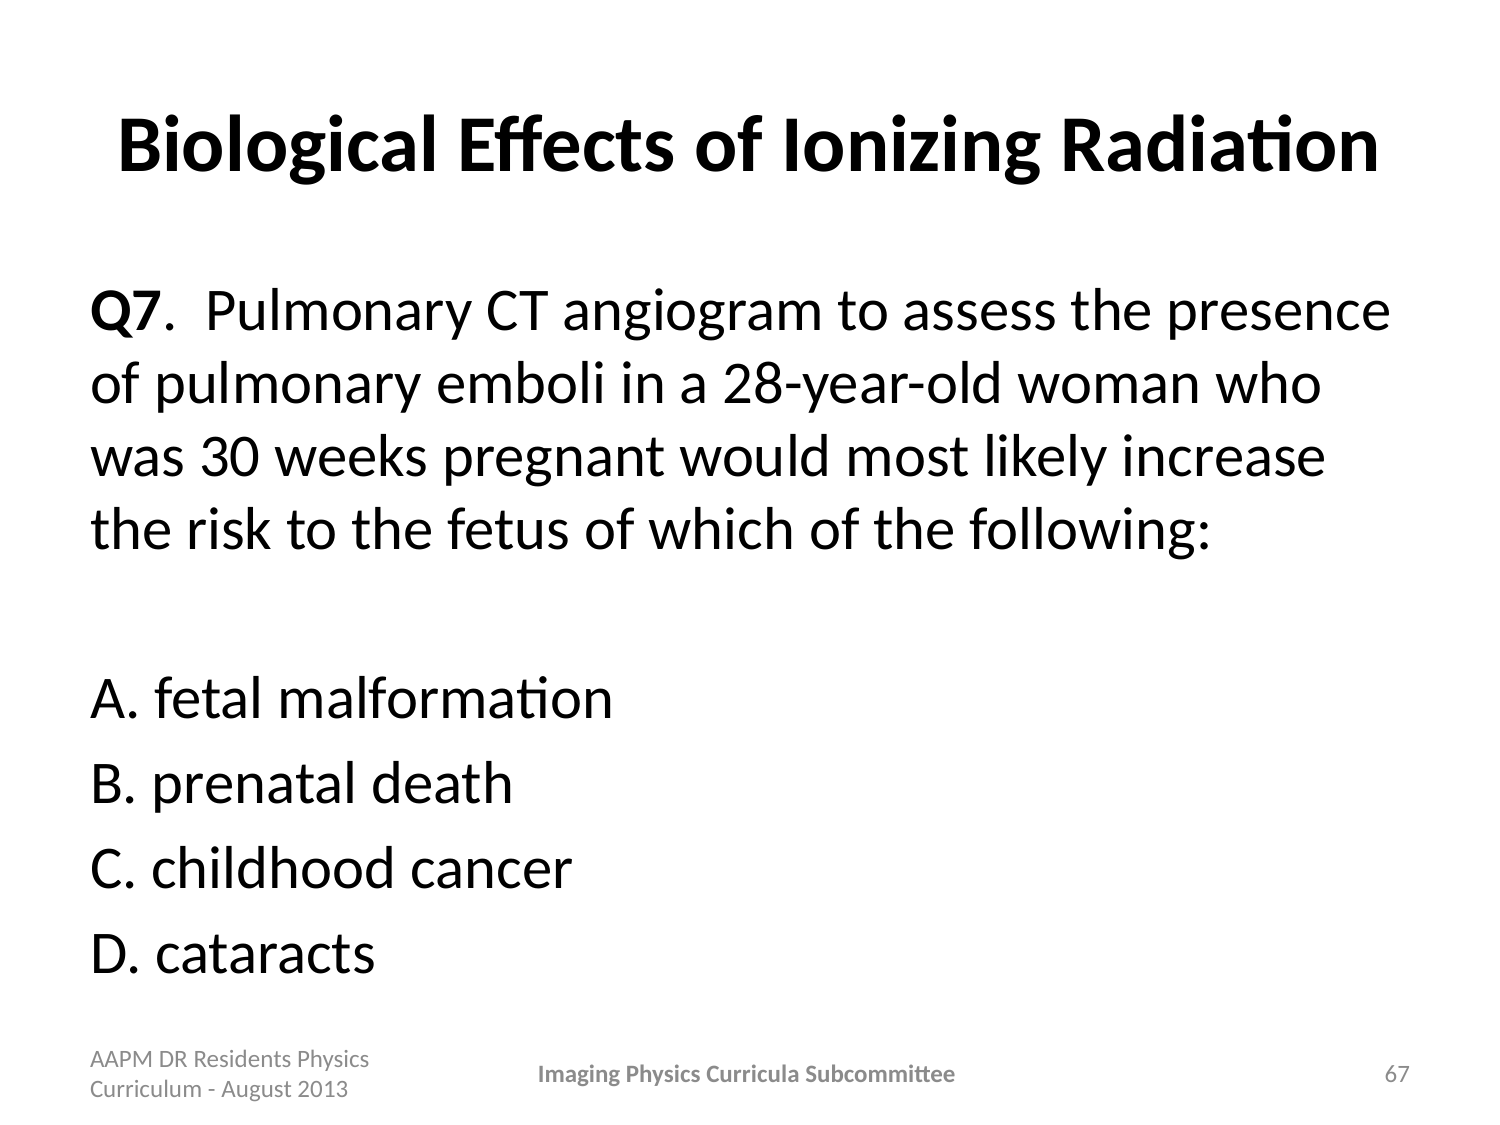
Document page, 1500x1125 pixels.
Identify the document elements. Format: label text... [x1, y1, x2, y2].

slide_number 67 [1074, 1042, 1425, 1103]
title Biological Effects of Ionizing Radiation [75, 45, 1425, 233]
footer Imaging Physics Curricula Subcommittee [512, 1042, 988, 1103]
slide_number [75, 1042, 425, 1103]
list Q7. Pulmonary CT angiogram to assess the presence of pulmonary emboli in a 28-year-old woman who was 30 weeks pregnant would most likely increase the risk to the fetus of which of the following: A. fetal malformation B. prenatal death C. childhood cancer D. cataracts [75, 262, 1425, 1005]
